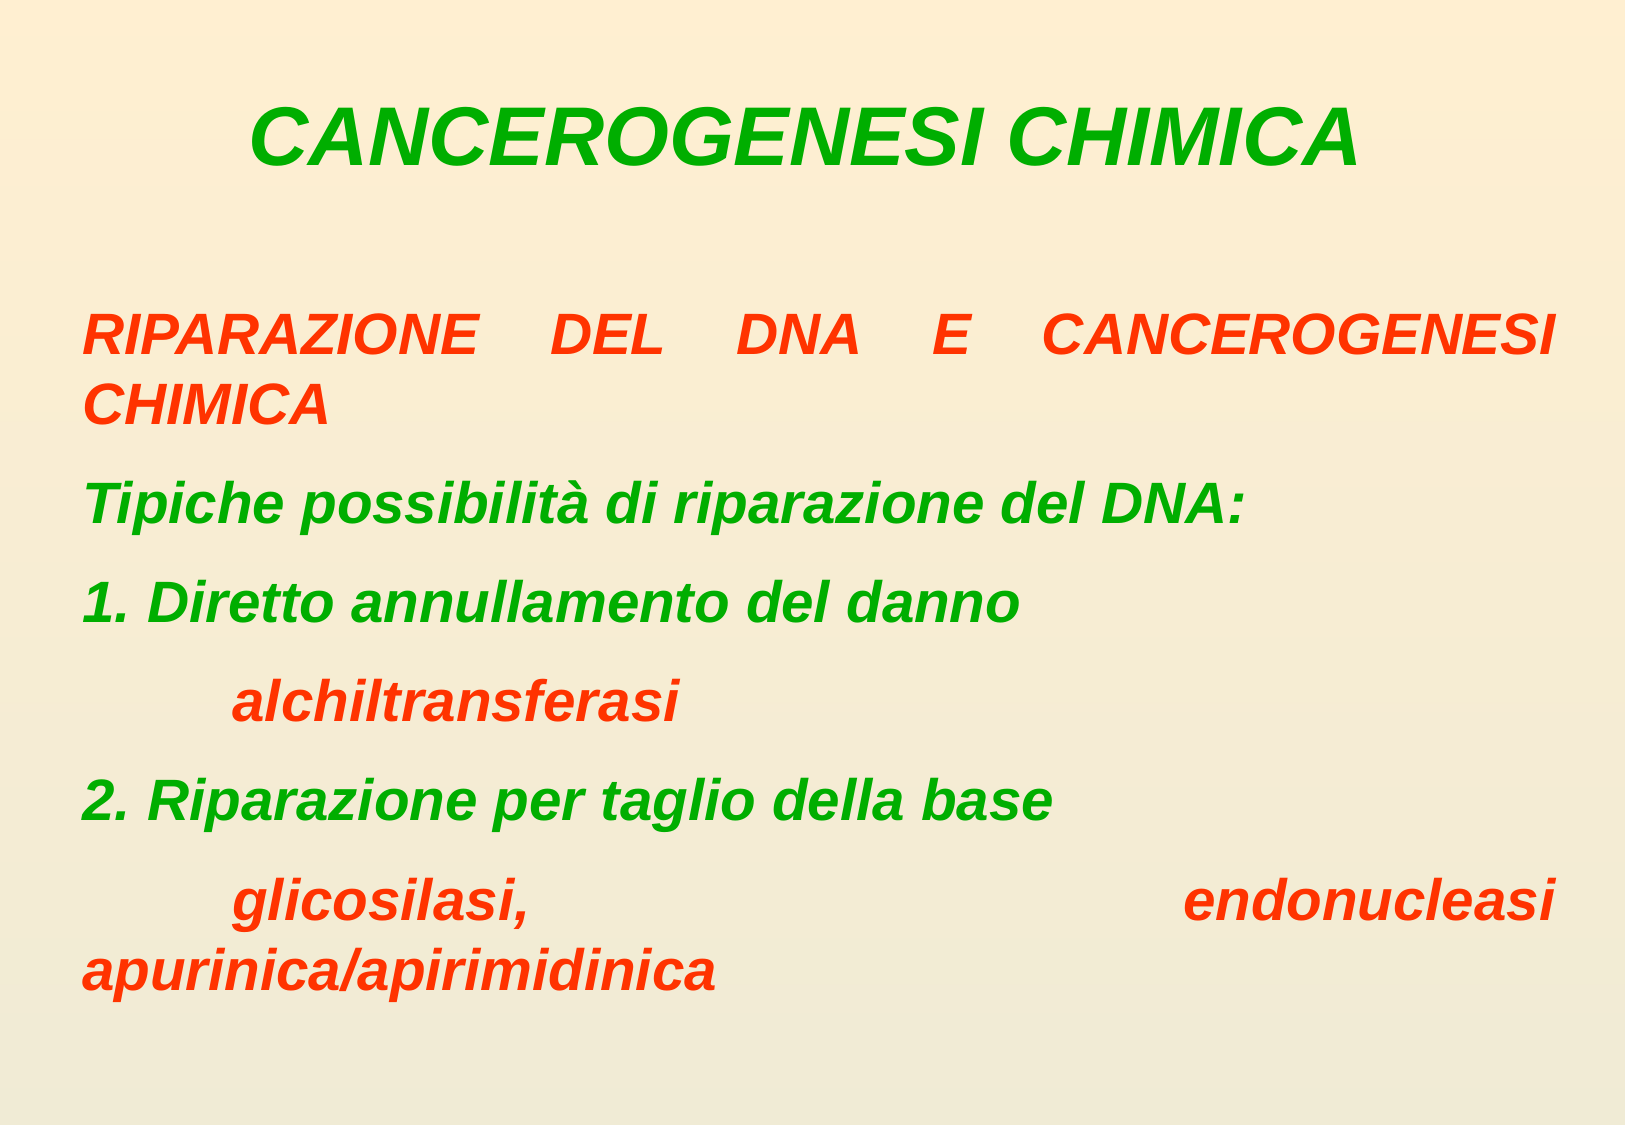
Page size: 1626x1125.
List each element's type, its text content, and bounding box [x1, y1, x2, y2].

text_box CANCEROGENESI CHIMICA [189, 75, 1422, 190]
text_box RIPARAZIONE DEL DNA E CANCEROGENESI CHIMICA Tipiche possibilità di riparazione del DNA: 1. Diretto annullamento del danno alchiltransferasi 2. Riparazione per taglio della base glicosilasi, endonucleasi apurinica/apirimidinica [67, 288, 1571, 1109]
